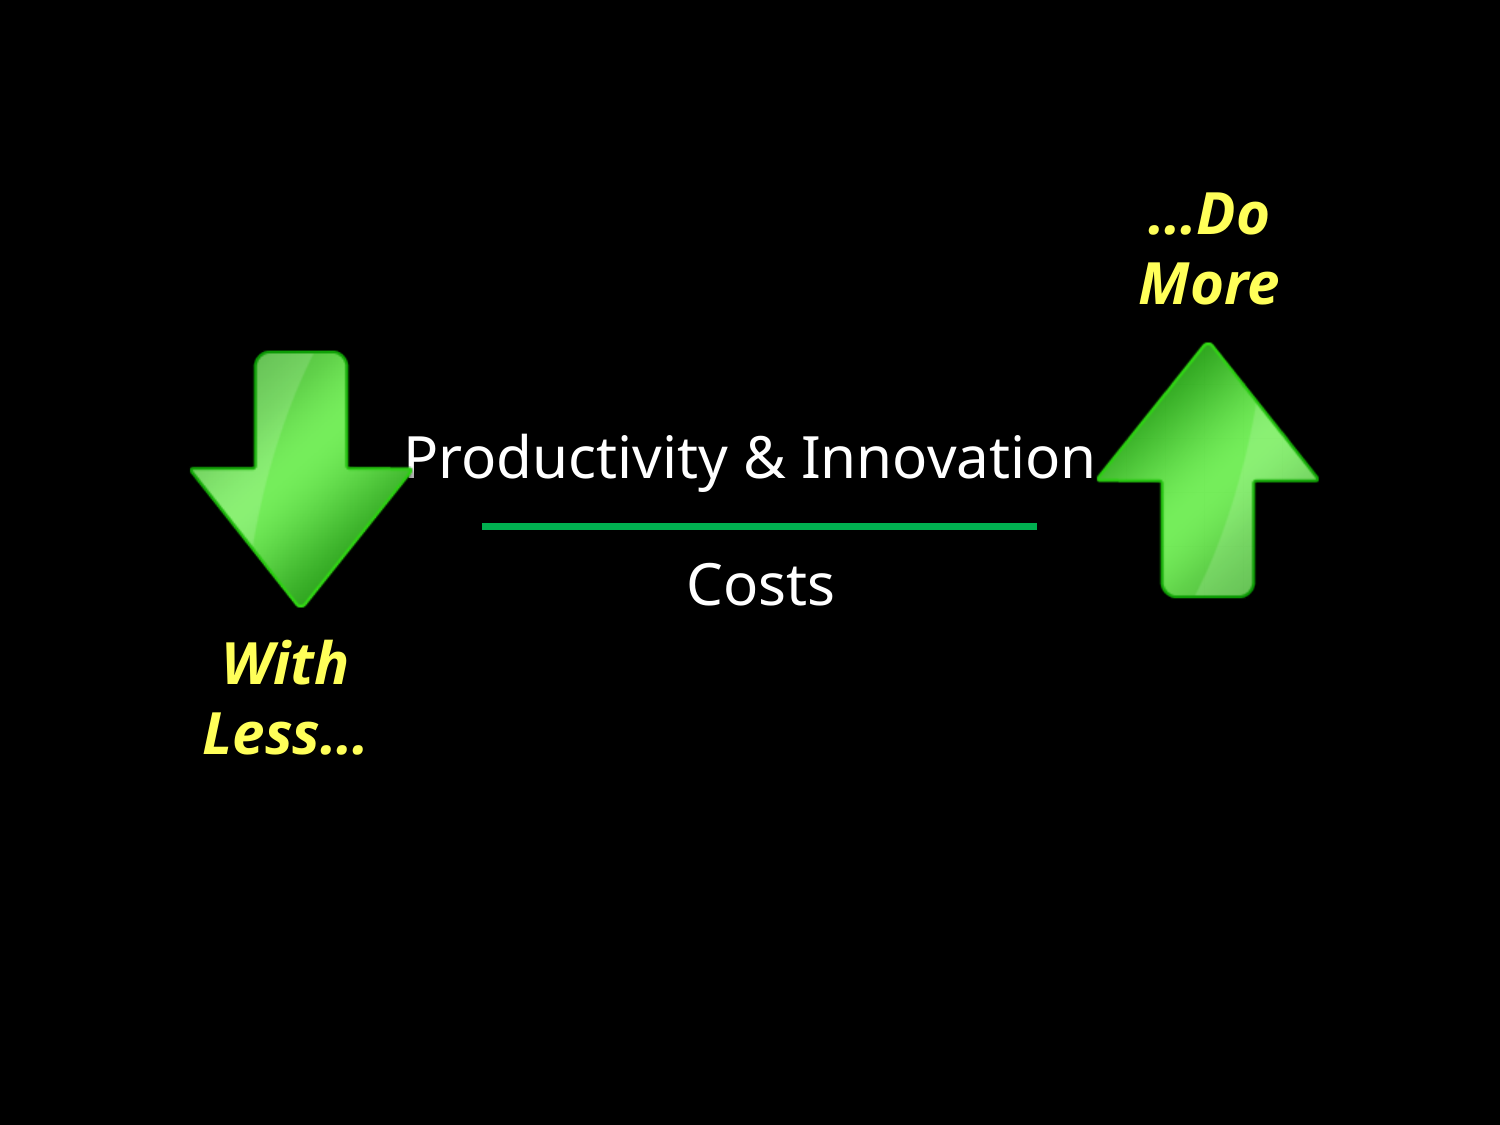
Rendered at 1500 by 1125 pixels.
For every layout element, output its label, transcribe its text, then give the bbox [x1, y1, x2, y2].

text_box …Do More [1093, 168, 1325, 324]
picture [187, 349, 423, 619]
text_box Productivity & Innovation [426, 412, 1082, 498]
picture [1087, 330, 1323, 601]
text_box With Less… [162, 618, 409, 774]
text_box Costs [637, 539, 885, 624]
